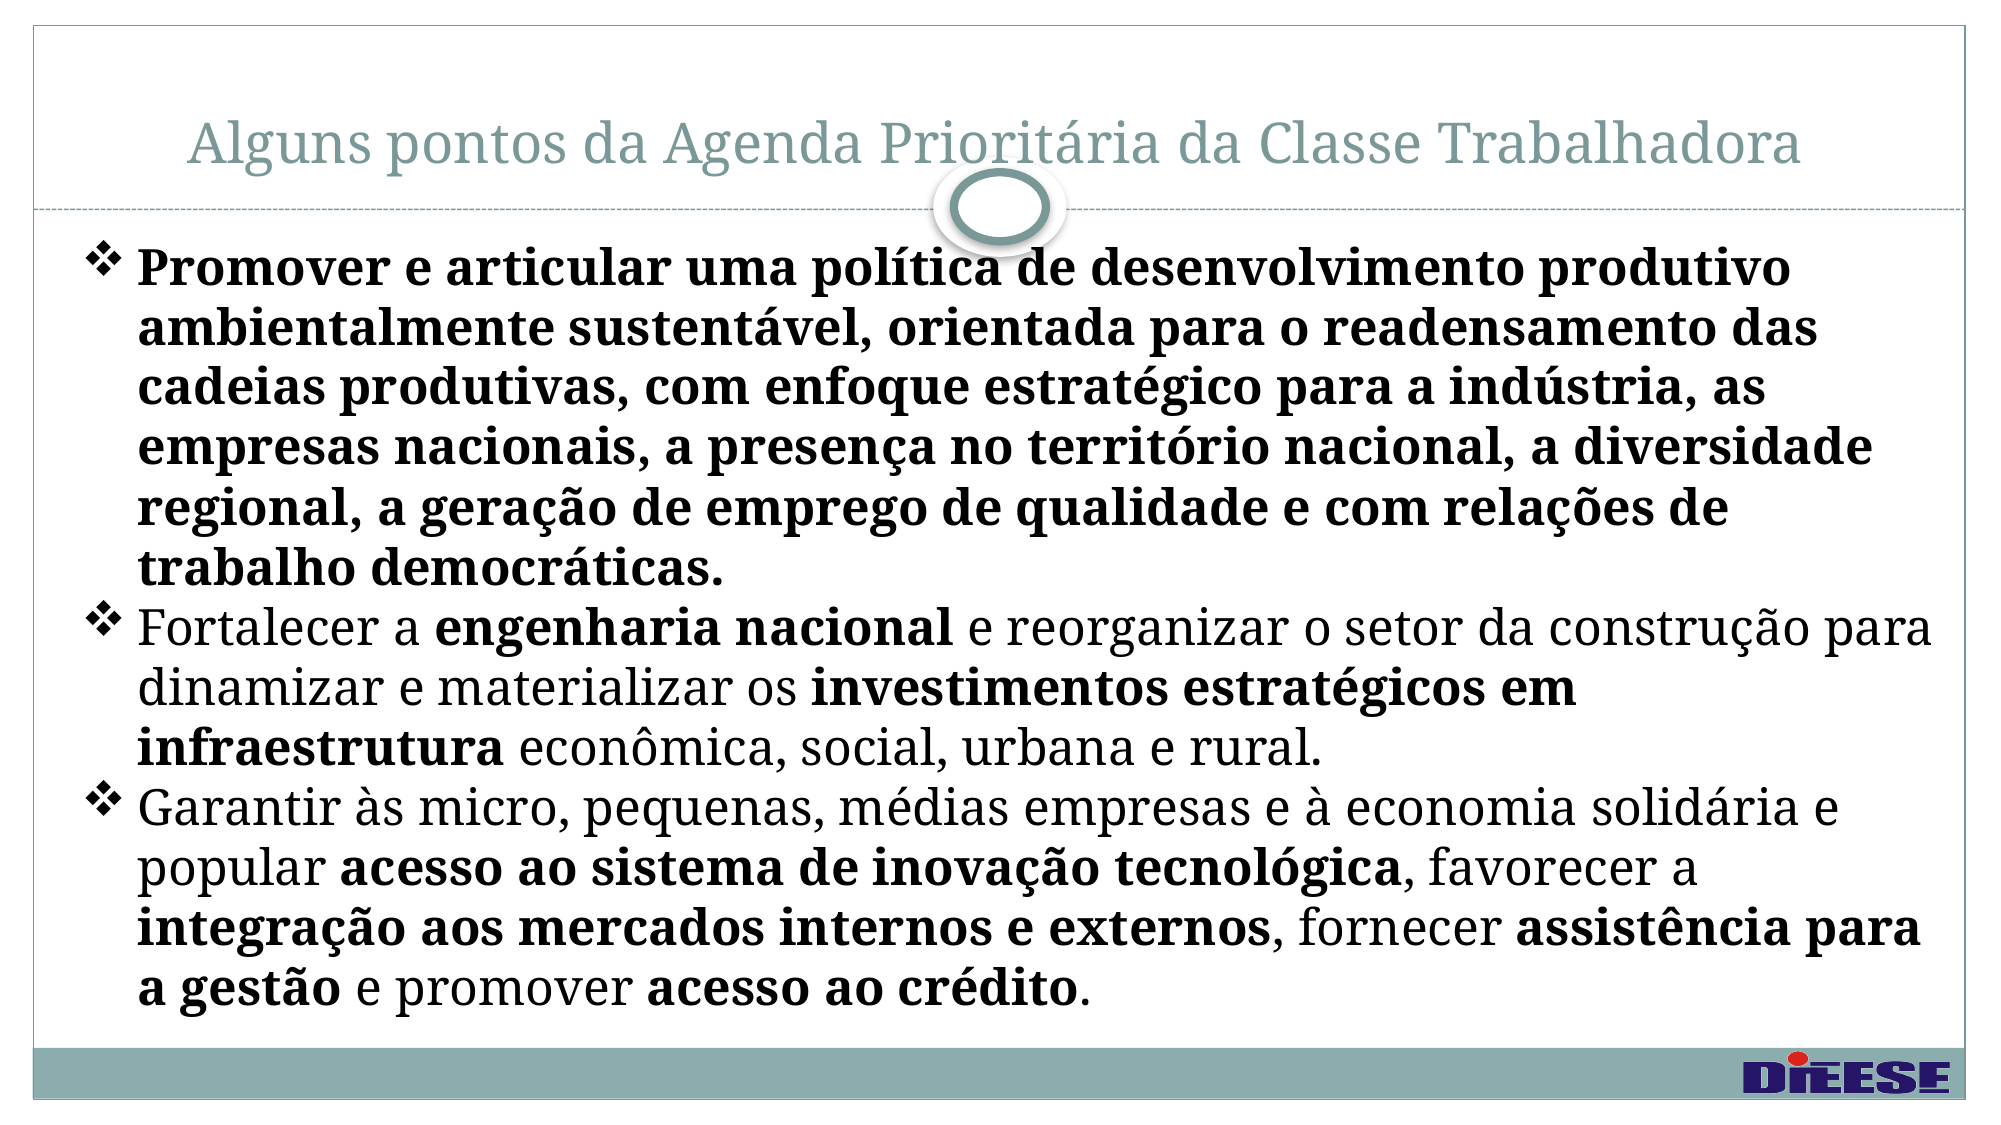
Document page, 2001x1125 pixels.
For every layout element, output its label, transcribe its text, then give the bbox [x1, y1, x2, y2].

text_box Promover e articular uma política de desenvolvimento produtivo ambientalmente sustentável, orientada para o readensamento das cadeias produtivas, com enfoque estratégico para a indústria, as empresas nacionais, a presença no território nacional, a diversidade regional, a geração de emprego de qualidade e com relações de trabalho democráticas. Fortalecer a engenharia nacional e reorganizar o setor da construção para dinamizar e materializar os investimentos estratégicos em infraestrutura econômica, social, urbana e rural. Garantir às micro, pequenas, médias empresas e à economia solidária e popular acesso ao sistema de inovação tecnológica, favorecer a integração aos mercados internos e externos, fornecer assistência para a gestão e promover acesso ao crédito. [66, 227, 1953, 1083]
title Alguns pontos da Agenda Prioritária da Classe Trabalhadora [58, 54, 1934, 183]
picture [1743, 1083, 1950, 1094]
